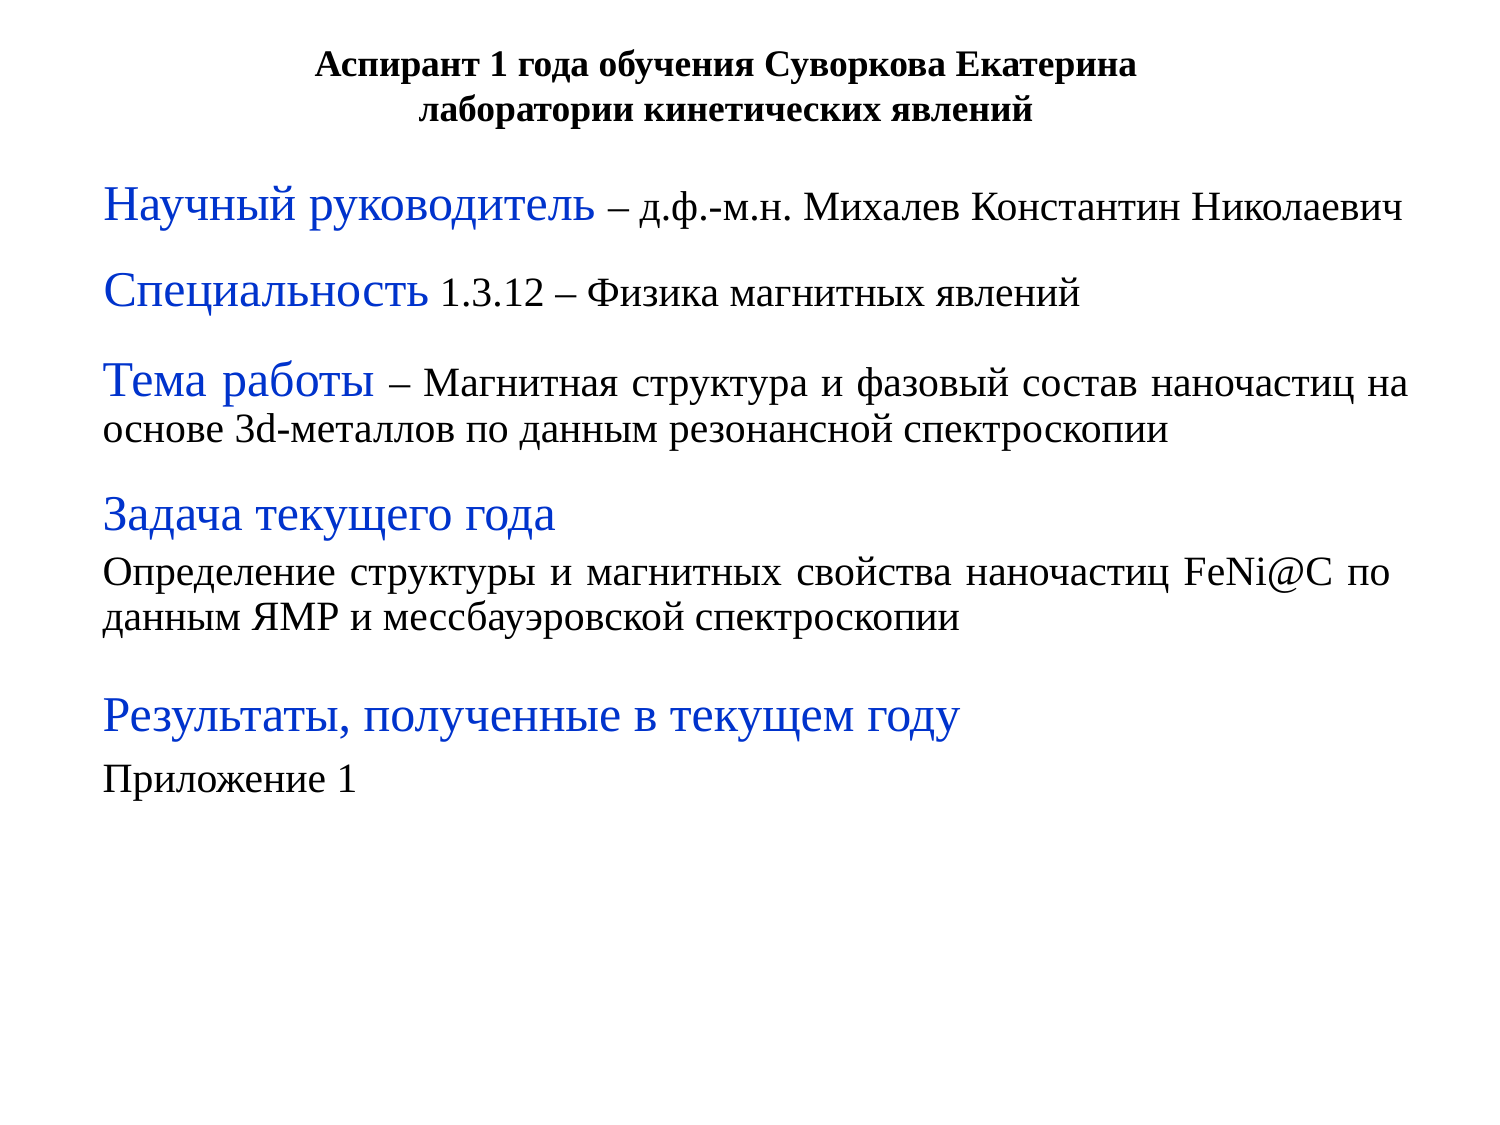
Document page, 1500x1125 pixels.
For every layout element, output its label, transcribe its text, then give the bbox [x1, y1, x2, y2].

subtitle Специальность 1.3.12 – Физика магнитных явлений [88, 255, 1406, 327]
text_box Тема работы – Магнитная структура и фазовый состав наночастиц на основе 3d-металлов по данным резонансной спектроскопии [87, 345, 1424, 492]
title Аспирант 1 года обучения Суворкова Екатерина лаборатории кинетических явлений [88, 31, 1364, 138]
text_box Результаты, полученные в текущем году Приложение 1 [87, 680, 1406, 752]
text_box Задача текущего года Определение структуры и магнитных свойства наночастиц FeNi@C по данным ЯМР и мессбауэровской спектроскопии [87, 479, 1406, 680]
text_box Научный руководитель – д.ф.-м.н. Михалев Константин Николаевич [88, 163, 1500, 234]
